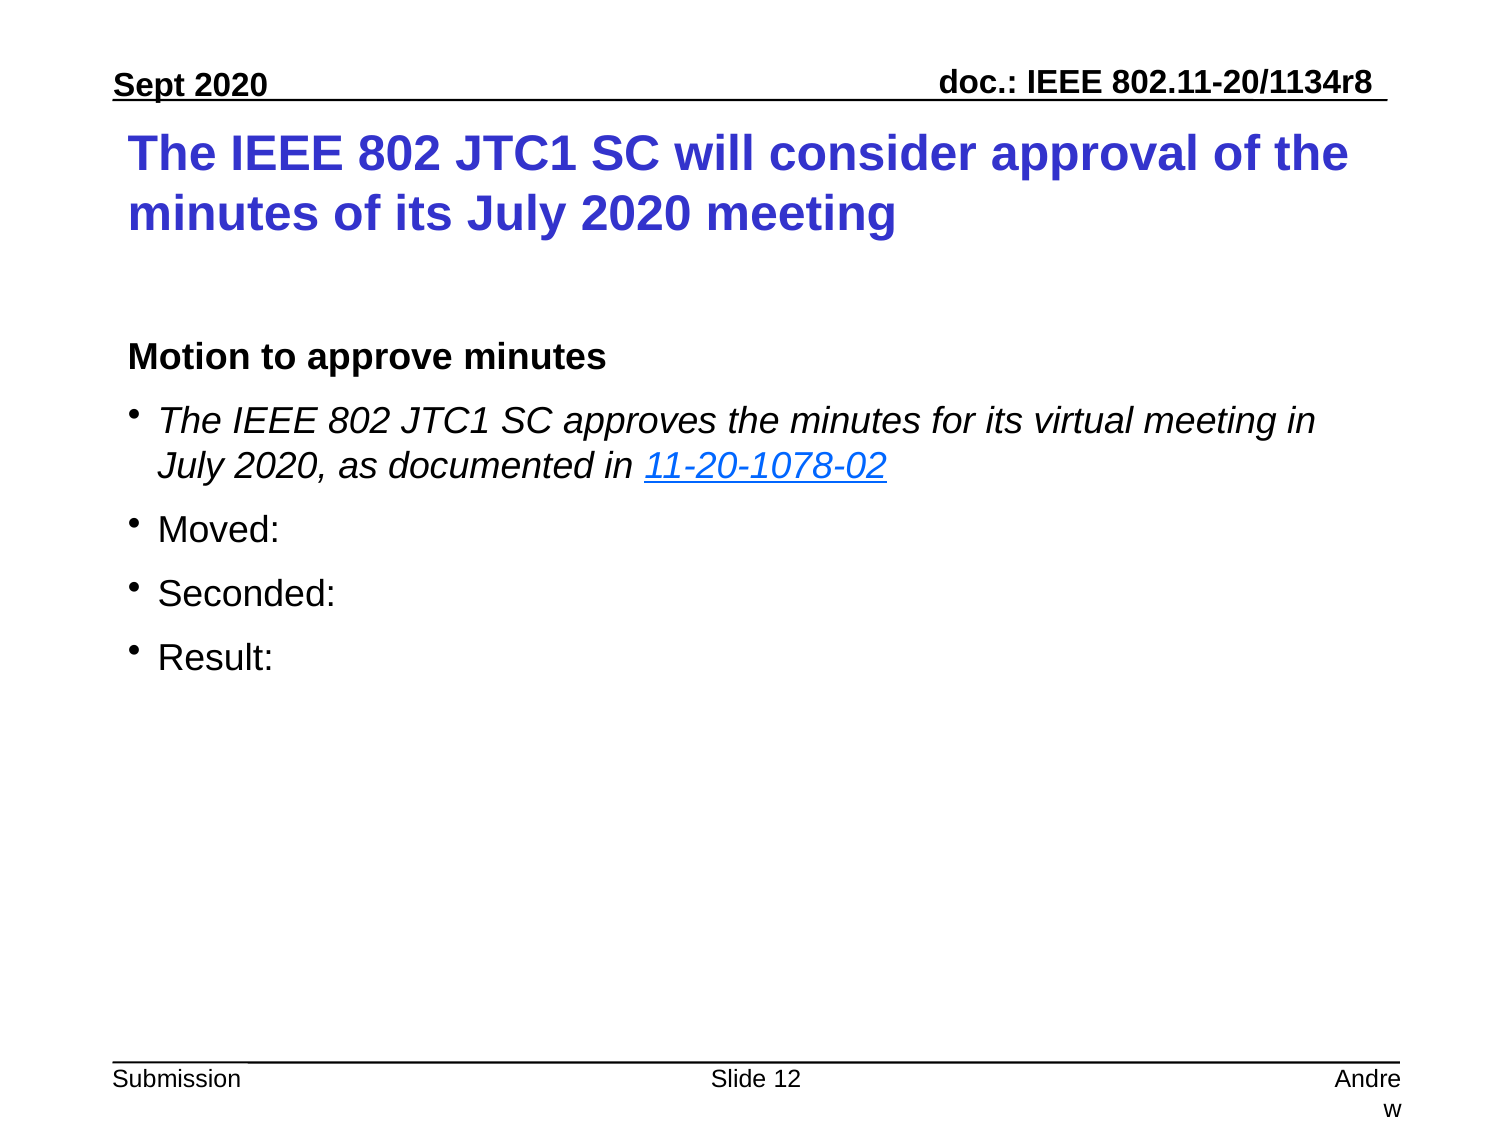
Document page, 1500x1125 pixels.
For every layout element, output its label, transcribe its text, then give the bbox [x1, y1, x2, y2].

list Motion to approve minutes The IEEE 802 JTC1 SC approves the minutes for its virtual meeting in July 2020, as documented in 11-20-1078-02 Moved: Seconded: Result: [112, 324, 1388, 1000]
title The IEEE 802 JTC1 SC will consider approval of the minutes of its July 2020 meeting [112, 112, 1388, 288]
slide_number Slide 12 [709, 1061, 803, 1093]
footer Andrew Myles, Cisco [1320, 1061, 1402, 1093]
